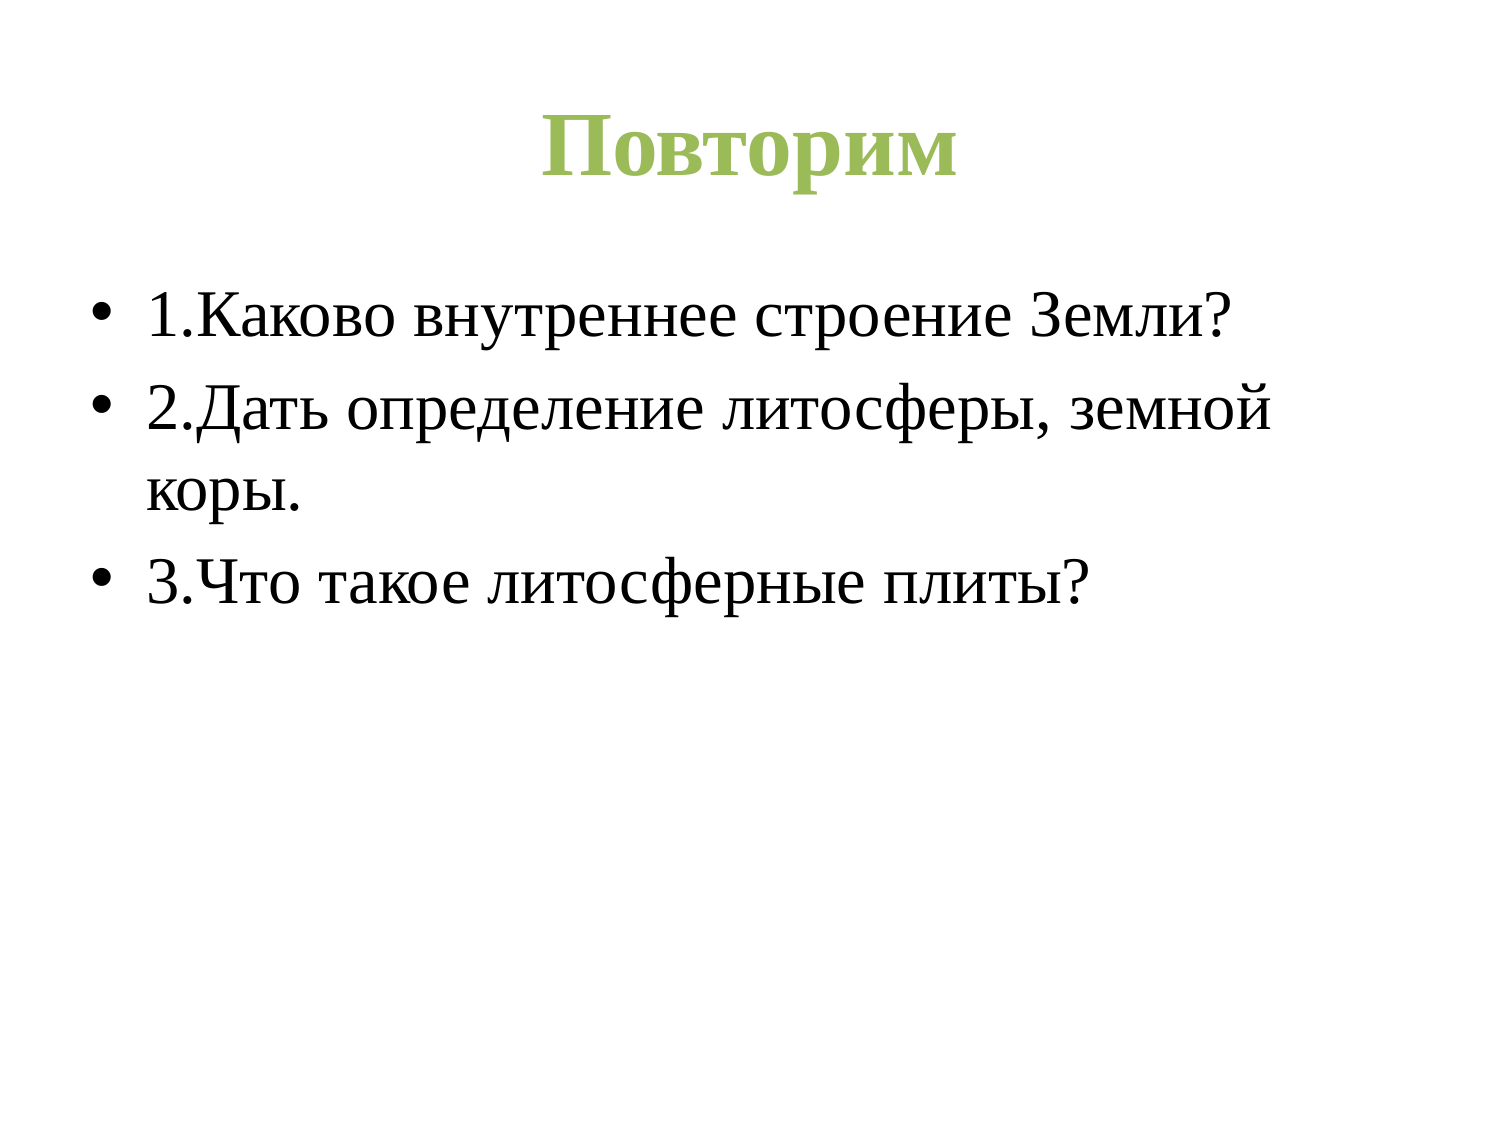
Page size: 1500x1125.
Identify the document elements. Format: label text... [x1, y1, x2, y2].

title Повторим [75, 45, 1425, 233]
list 1.Каково внутреннее строение Земли? 2.Дать определение литосферы, земной коры. 3.Что такое литосферные плиты? [75, 262, 1425, 1005]
